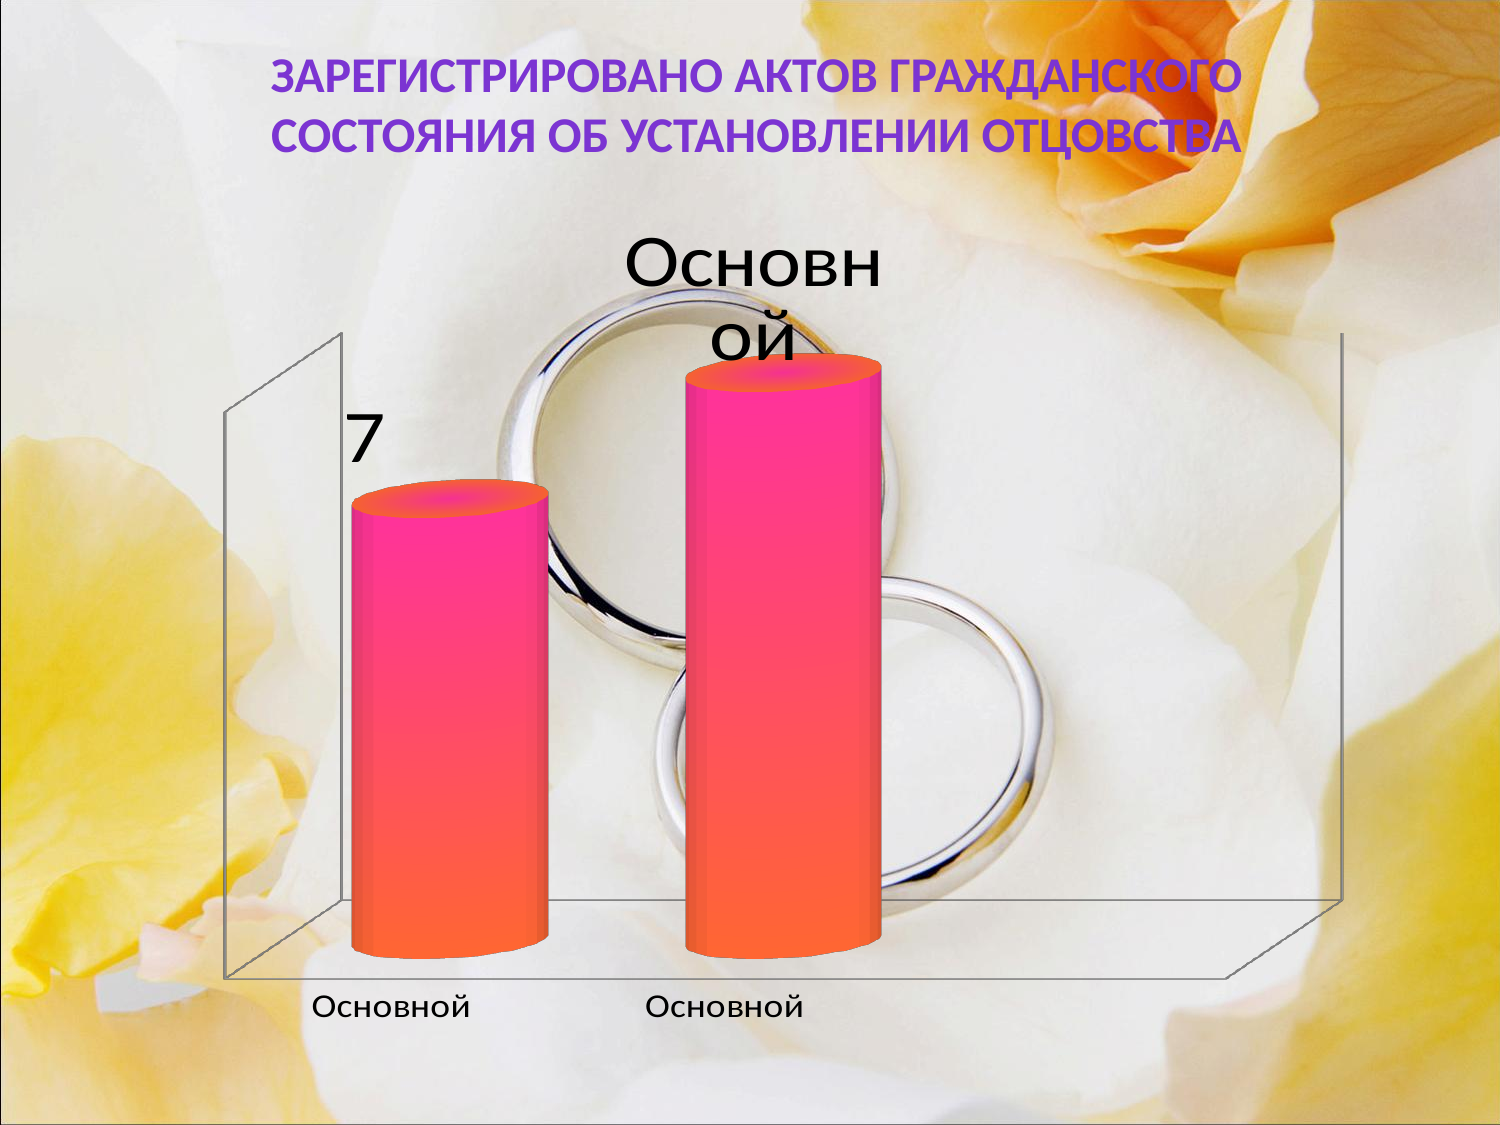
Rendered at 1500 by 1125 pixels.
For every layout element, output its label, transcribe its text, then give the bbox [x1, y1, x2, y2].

chart [195, 230, 1371, 1041]
picture [0, 0, 1500, 1125]
text_box Зарегистрировано актов гражданского Состояния об установлении отцовства [255, 35, 1258, 170]
